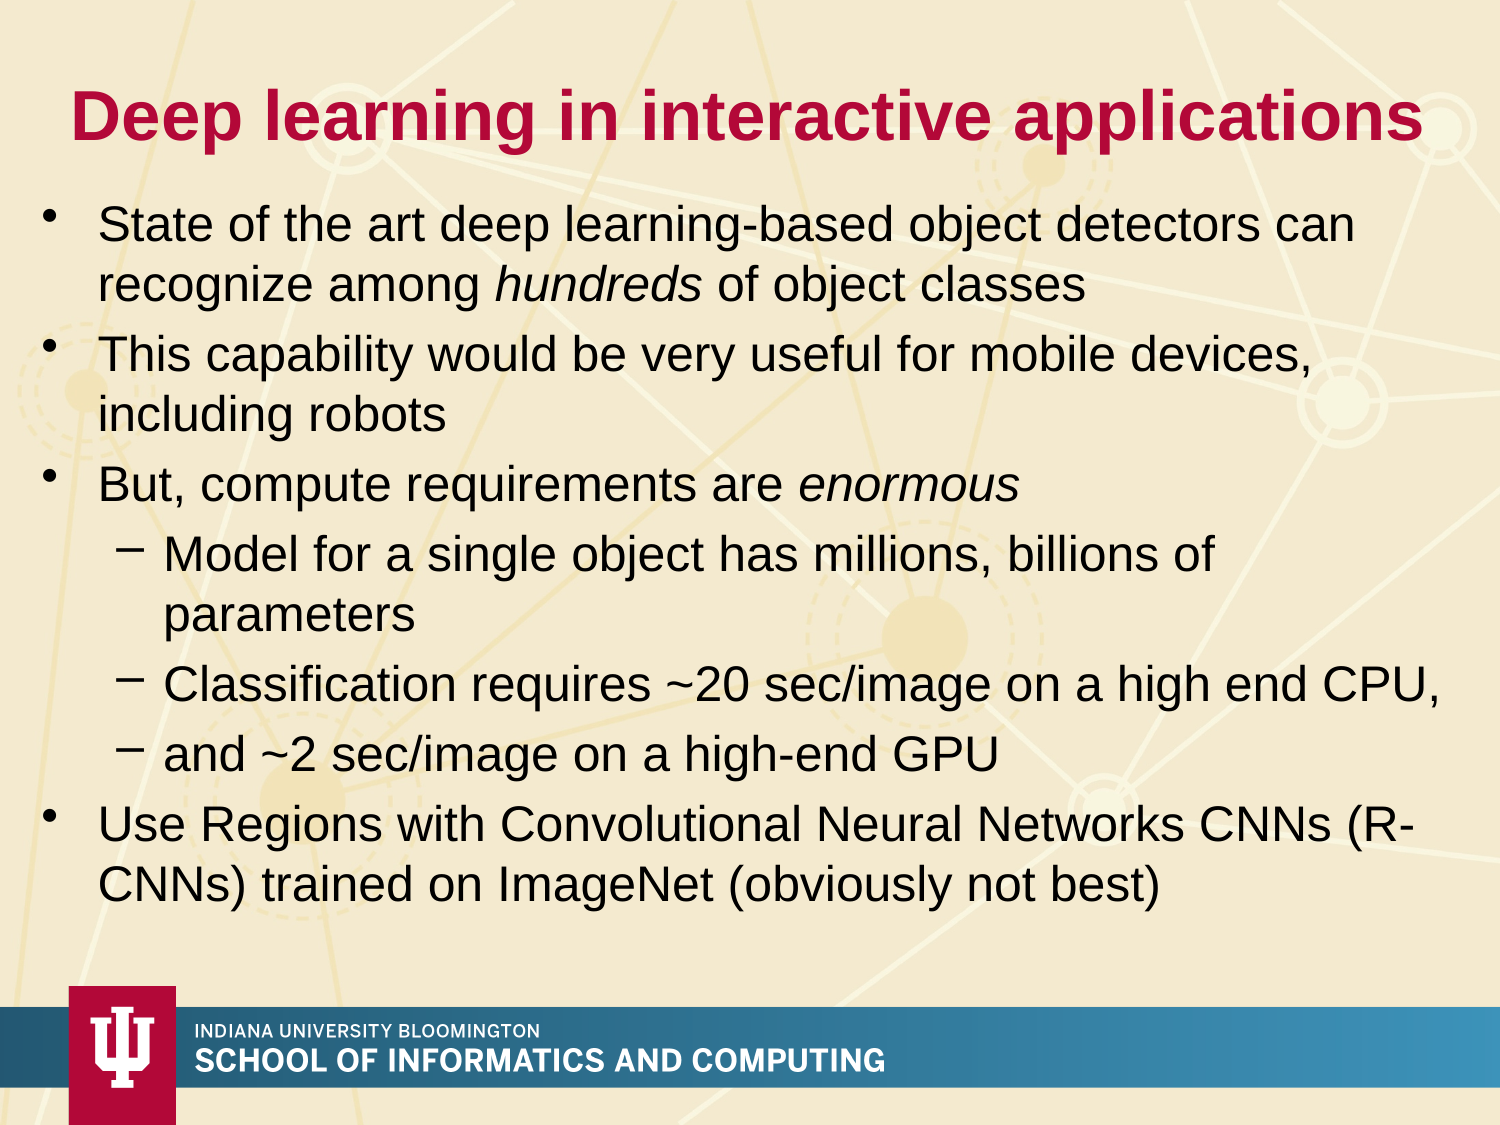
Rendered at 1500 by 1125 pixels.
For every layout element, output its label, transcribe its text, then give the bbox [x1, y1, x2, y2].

list State of the art deep learning-based object detectors can recognize among hundreds of object classes This capability would be very useful for mobile devices, including robots But, compute requirements are enormous Model for a single object has millions, billions of parameters Classification requires ~20 sec/image on a high end CPU, and ~2 sec/image on a high-end GPU Use Regions with Convolutional Neural Networks CNNs (R-CNNs) trained on ImageNet (obviously not best) [26, 183, 1462, 959]
title Deep learning in interactive applications [55, 18, 1481, 206]
picture [0, 0, 1500, 1125]
